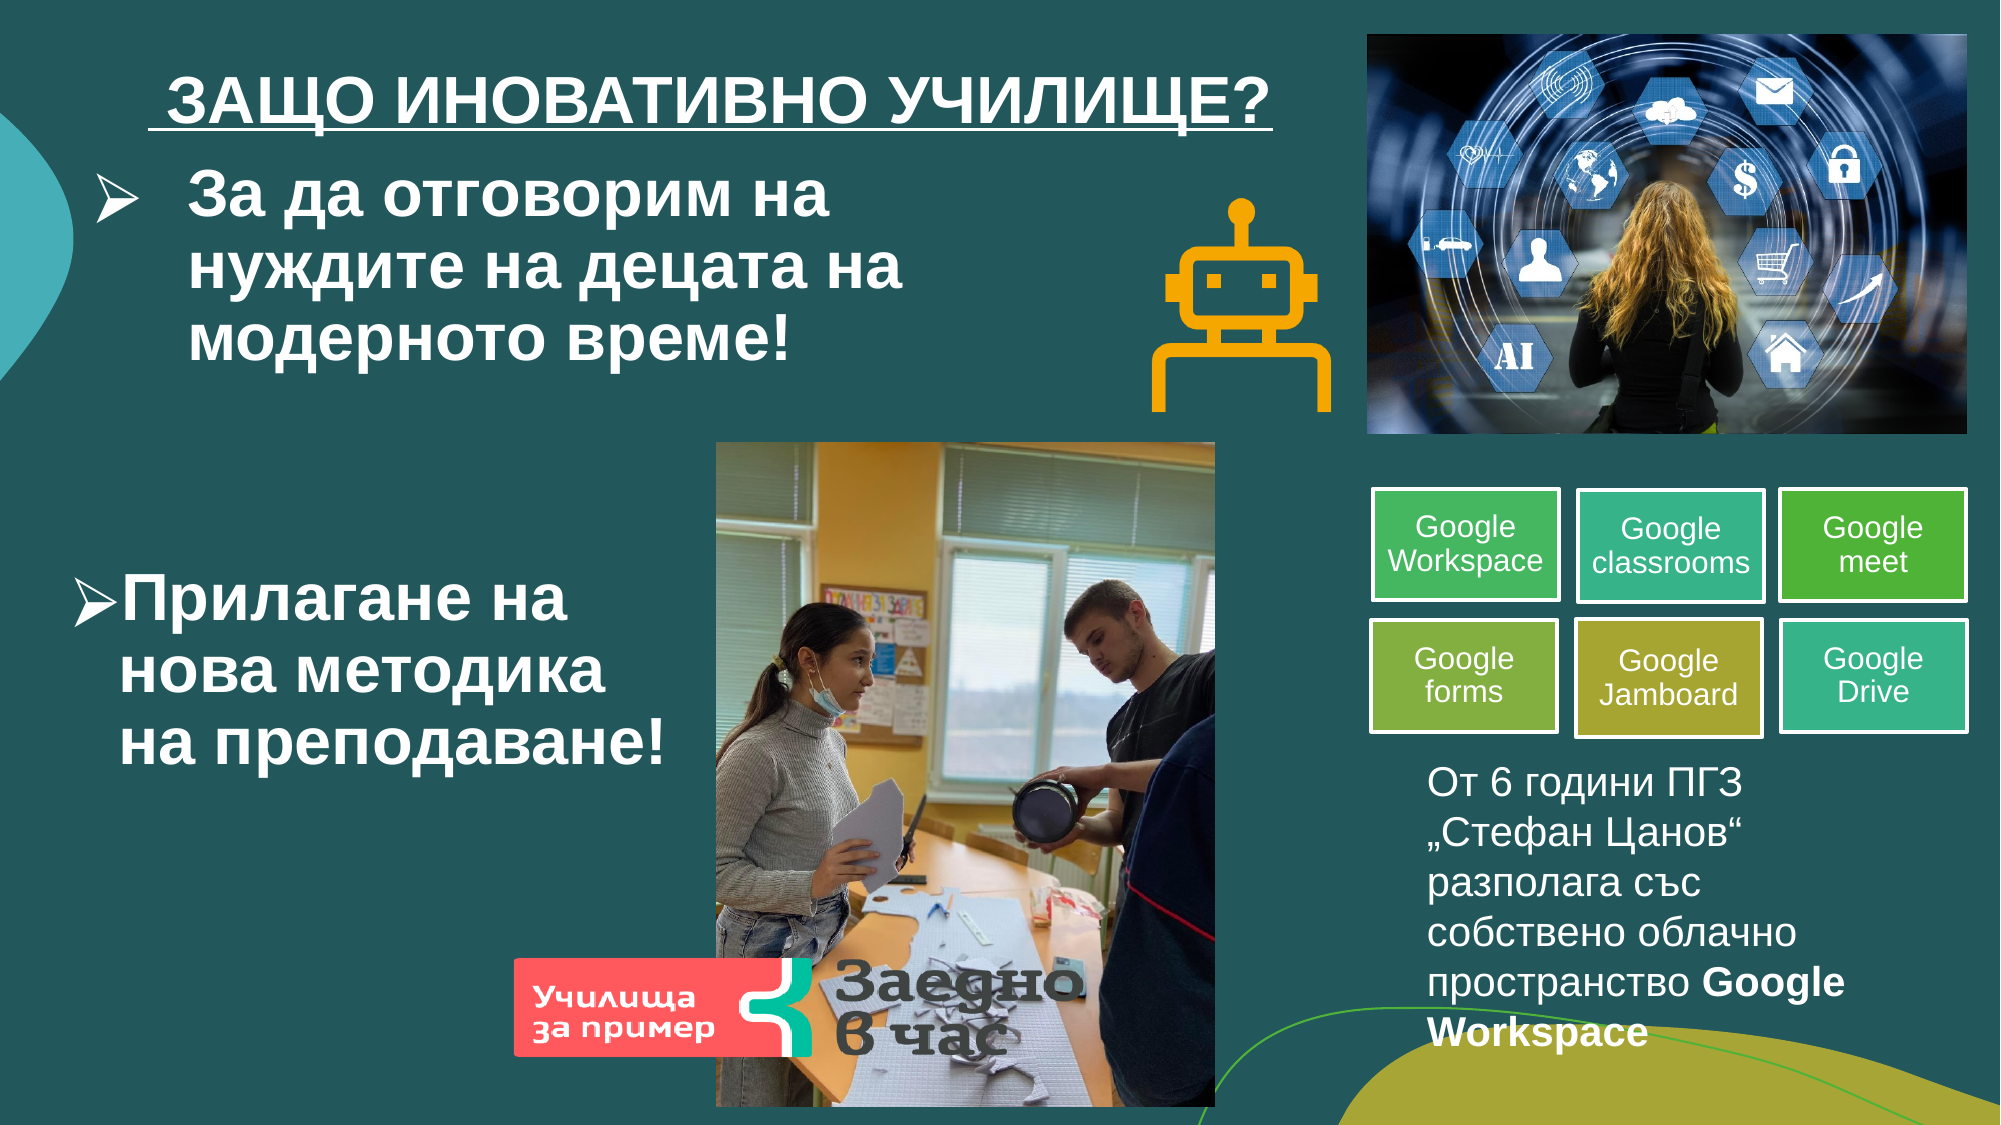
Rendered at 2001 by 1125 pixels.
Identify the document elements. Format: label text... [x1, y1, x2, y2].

text_box ЗАЩО ИНОВАТИВНО УЧИЛИЩЕ? [132, 49, 1361, 145]
picture [1110, 34, 1967, 435]
text_box Прилагане на нова методика на преподаване! [56, 461, 708, 881]
text_box От 6 години ПГЗ „Стефан Цанов“ разполага със собствено облачно пространство Google Workspace [1411, 747, 1926, 1063]
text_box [1370, 488, 1967, 738]
title За да отговорим на нуждите на децата на модерното време! [78, 158, 1009, 383]
picture [451, 442, 1216, 1108]
